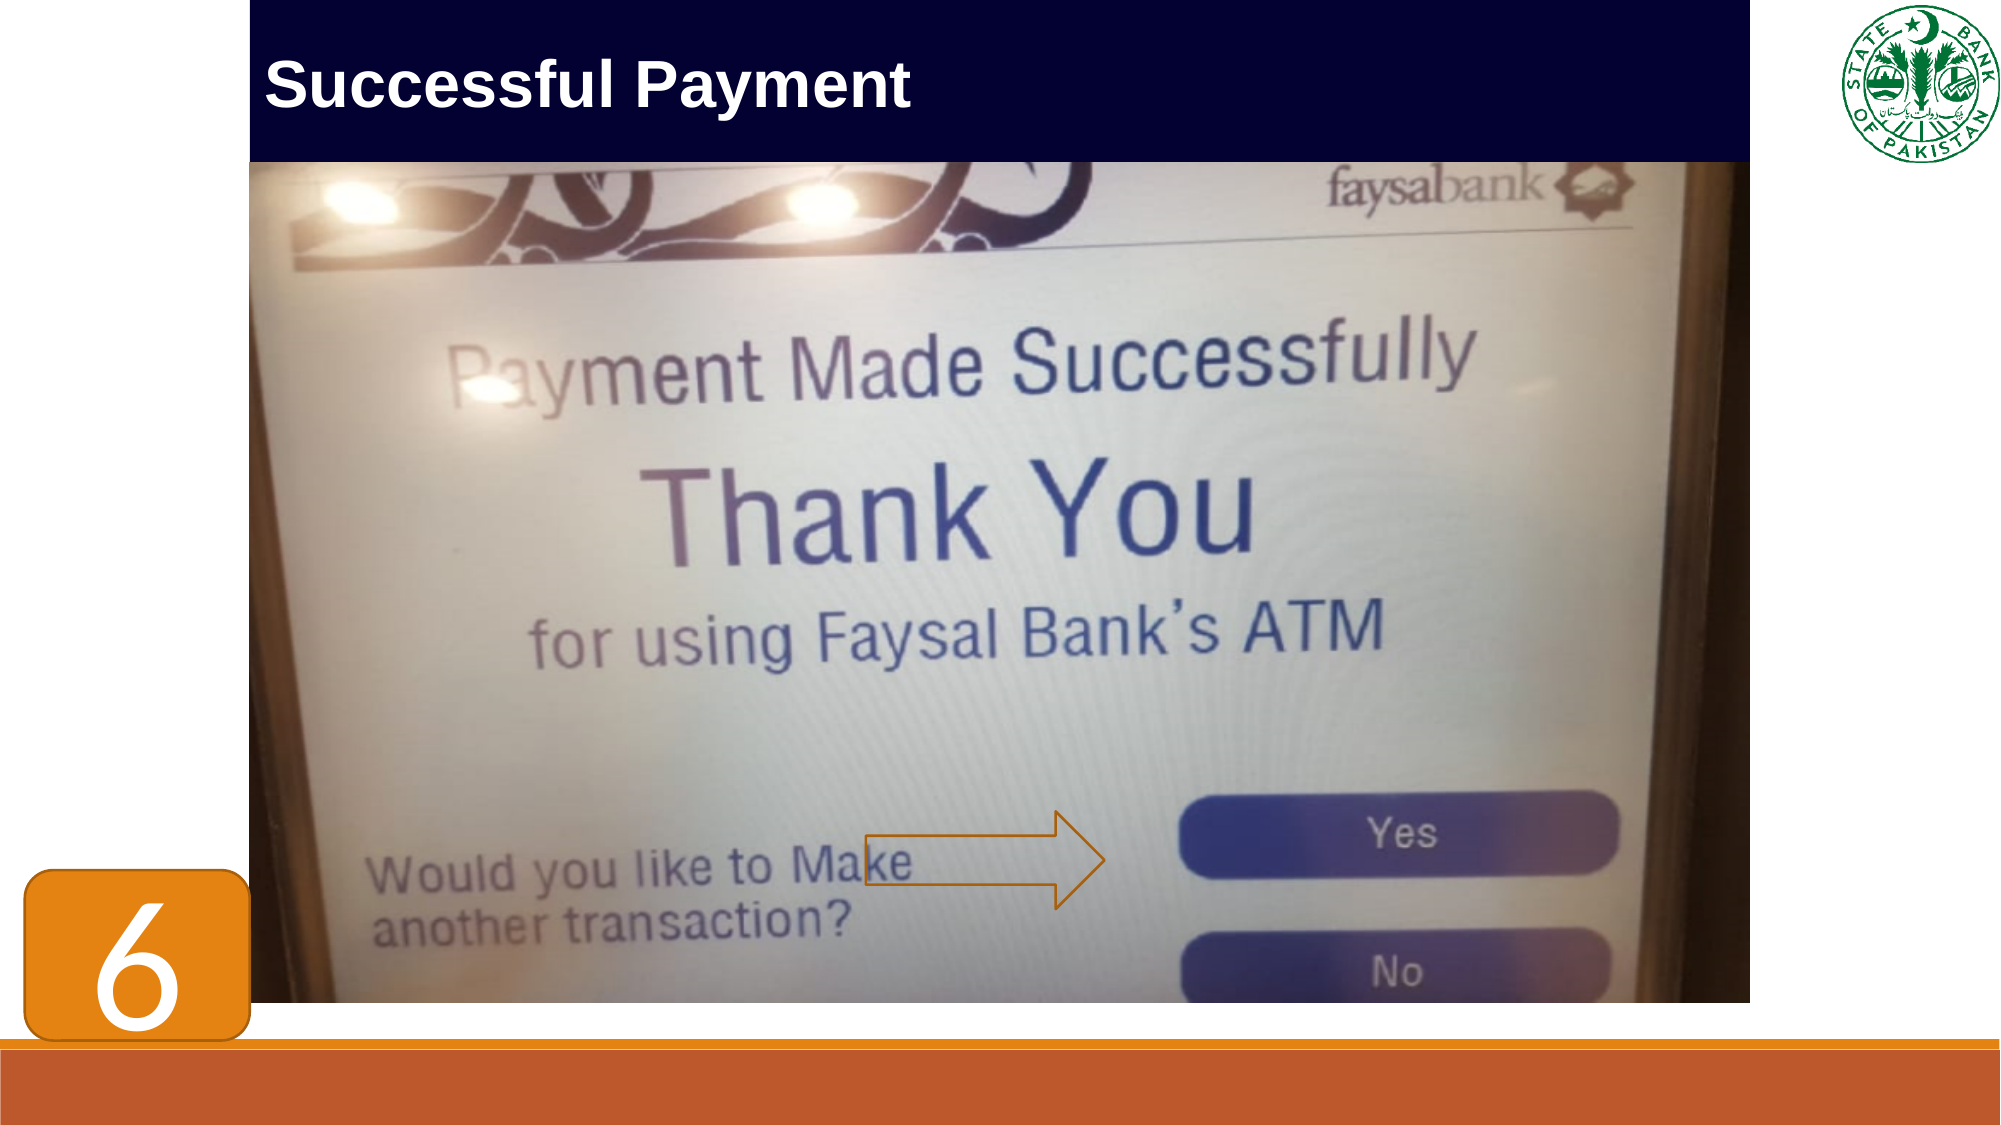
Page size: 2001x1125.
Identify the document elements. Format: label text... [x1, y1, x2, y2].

text_box Successful Payment [249, 0, 1751, 161]
picture [249, 161, 1751, 1003]
text_box 6 [23, 868, 252, 1042]
picture [1842, 4, 2000, 163]
